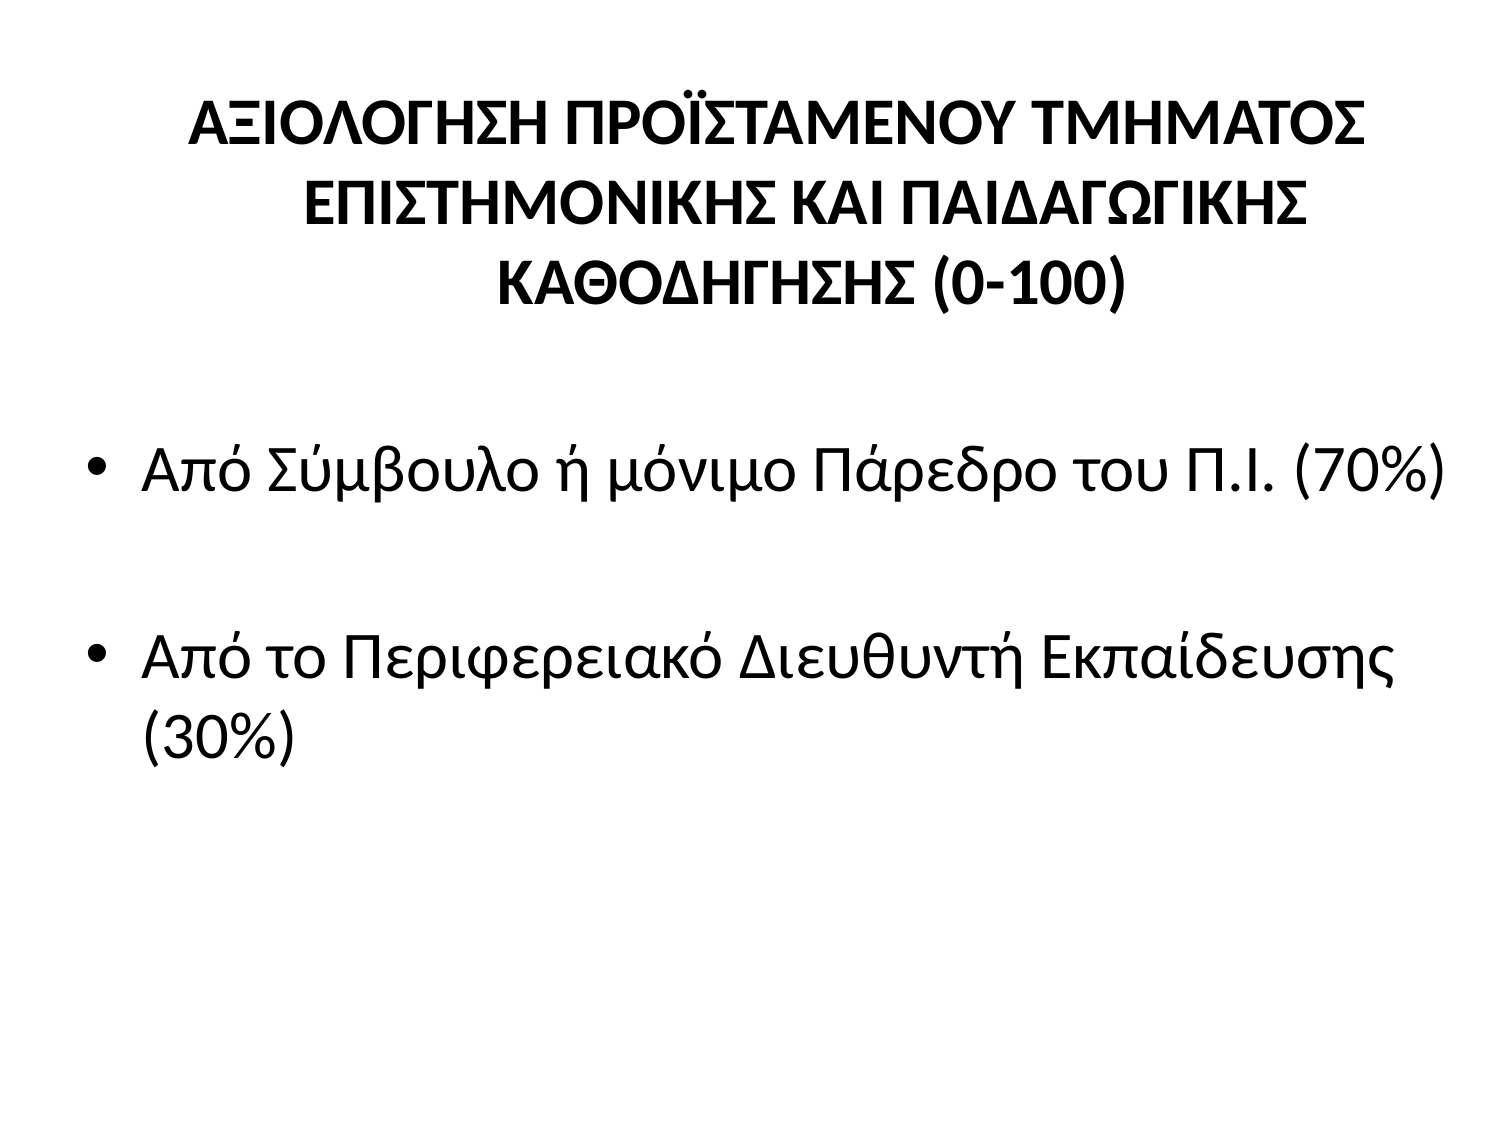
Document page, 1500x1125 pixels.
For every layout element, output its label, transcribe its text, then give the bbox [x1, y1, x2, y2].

list ΑΞΙΟΛΟΓΗΣΗ ΠΡΟΪΣΤΑΜΕΝΟΥ ΤΜΗΜΑΤΟΣ ΕΠΙΣΤΗΜΟΝΙΚΗΣ ΚΑΙ ΠΑΙΔΑΓΩΓΙΚΗΣ ΚΑΘΟΔΗΓΗΣΗΣ (0-100) Από Σύμβουλο ή μόνιμο Πάρεδρο του Π.Ι. (70%) Από το Περιφερειακό Διευθυντή Εκπαίδευσης (30%) [70, 70, 1500, 1090]
